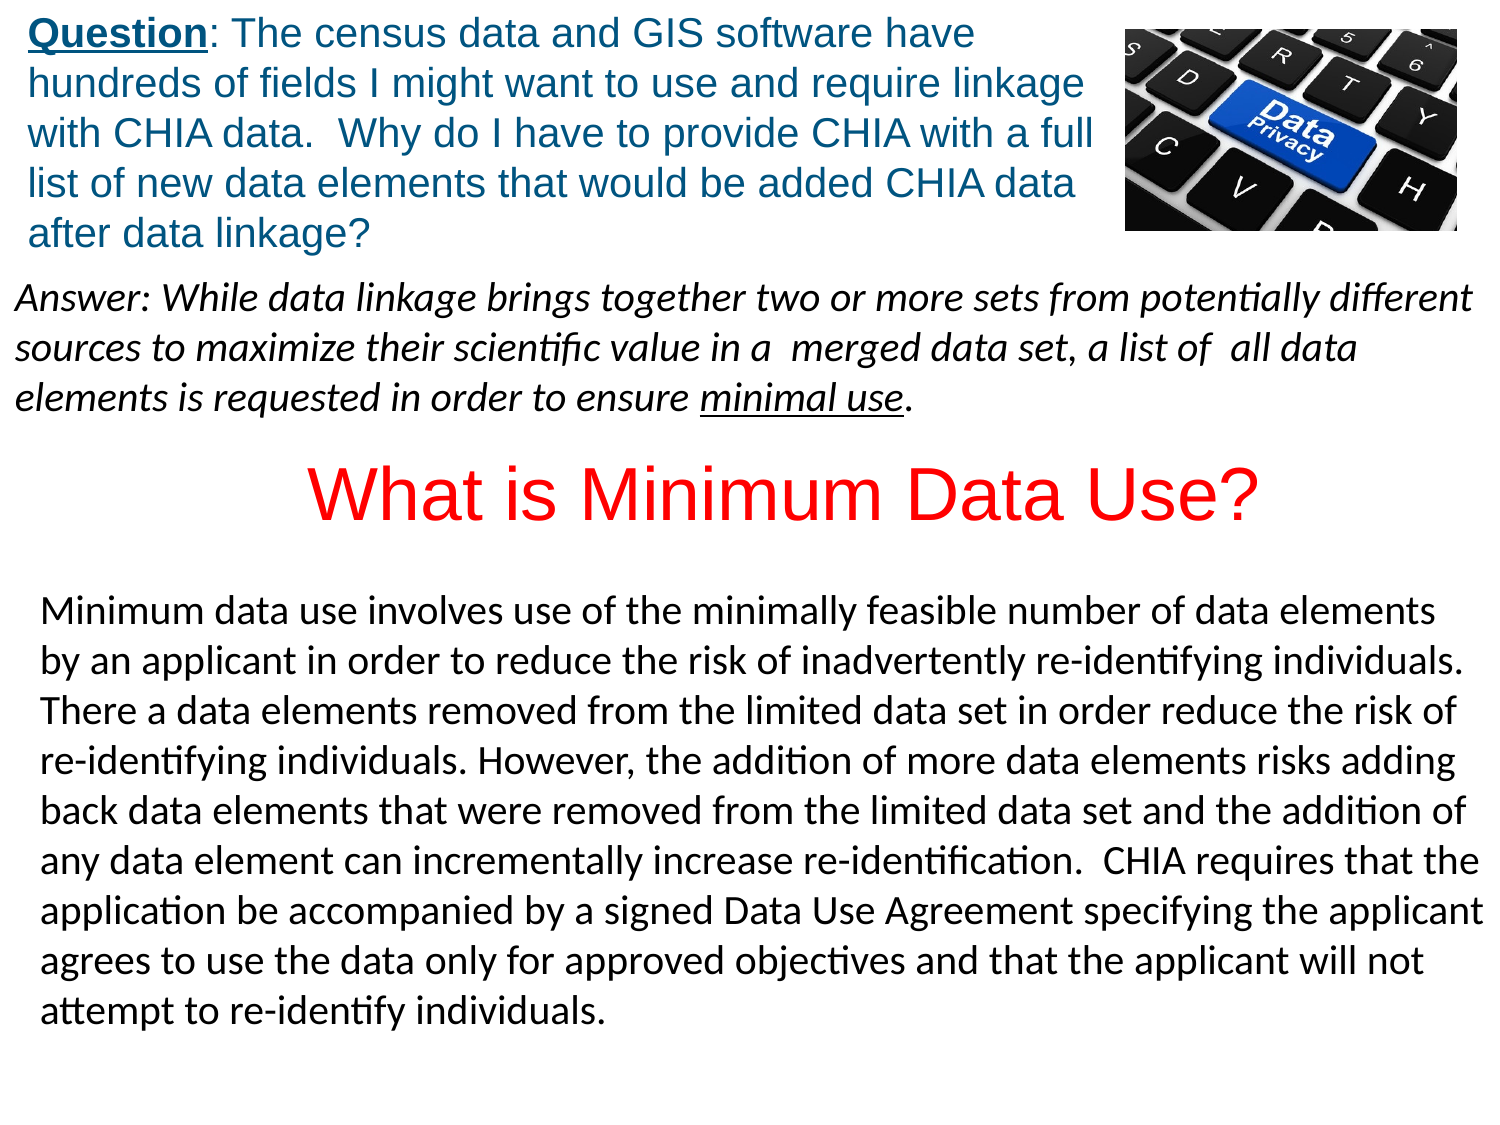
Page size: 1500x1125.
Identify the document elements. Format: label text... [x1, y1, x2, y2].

text_box Question: The census data and GIS software have hundreds of fields I might want to use and require linkage with CHIA data. Why do I have to provide CHIA with a full list of new data elements that would be added CHIA data after data linkage? [12, 75, 1119, 188]
picture [1124, 17, 1486, 243]
text_box Answer: While data linkage brings together two or more sets from potentially different sources to maximize their scientific value in a merged data set, a list of all data elements is requested in order to ensure minimal use. [0, 262, 1500, 428]
title What is Minimum Data Use? [125, 437, 1444, 543]
text_box Minimum data use involves use of the minimally feasible number of data elements by an applicant in order to reduce the risk of inadvertently re-identifying individuals. There a data elements removed from the limited data set in order reduce the risk of re-identifying individuals. However, the addition of more data elements risks adding back data elements that were removed from the limited data set and the addition of any data element can incrementally increase re-identification. CHIA requires that the application be accompanied by a signed Data Use Agreement specifying the applicant agrees to use the data only for approved objectives and that the applicant will not attempt to re-identify individuals. [24, 575, 1500, 1040]
